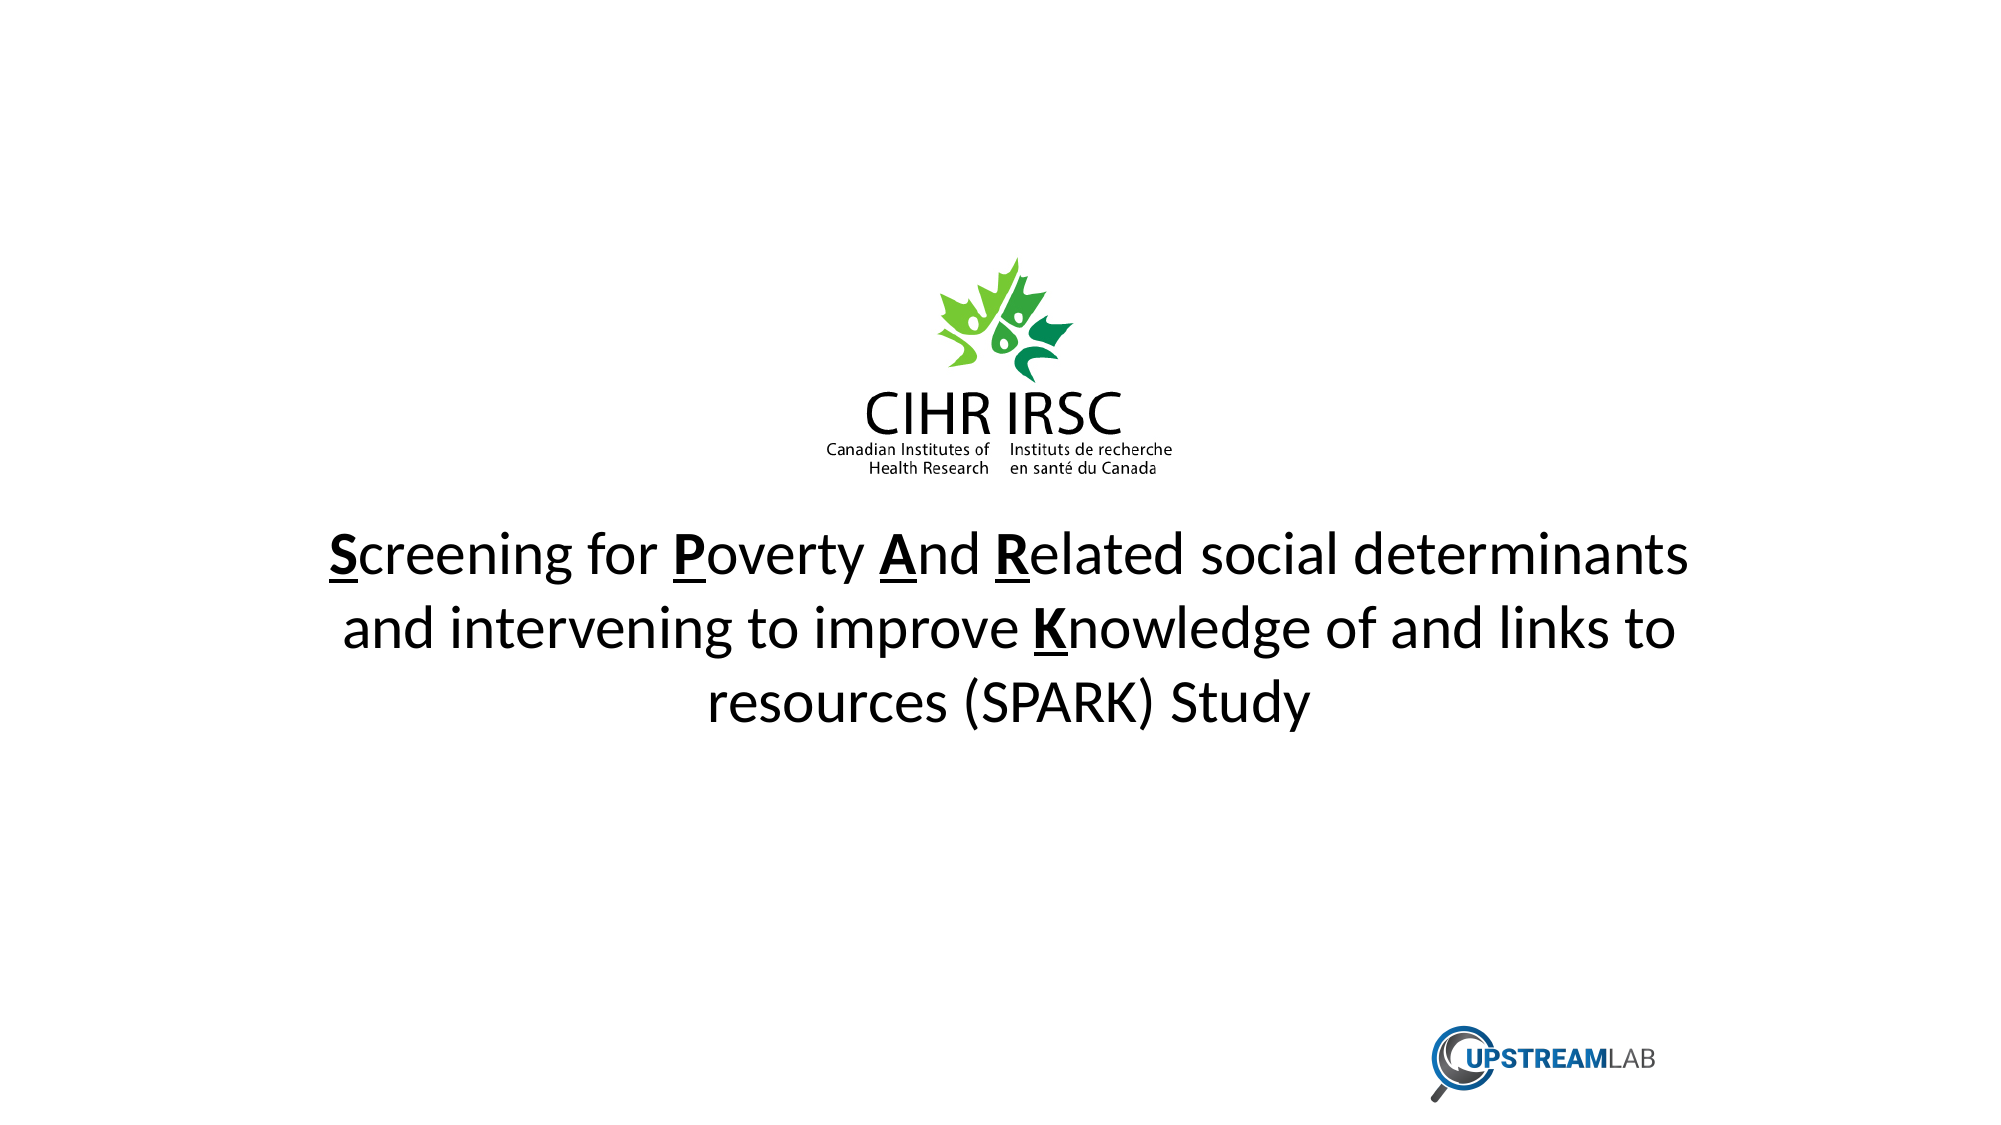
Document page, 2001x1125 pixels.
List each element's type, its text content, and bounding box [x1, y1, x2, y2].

picture [823, 252, 1177, 480]
text_box Screening for Poverty And Related social determinants and intervening to improve Knowledge of and links to resources (SPARK) Study [269, 505, 1750, 747]
picture [1419, 1022, 1658, 1106]
